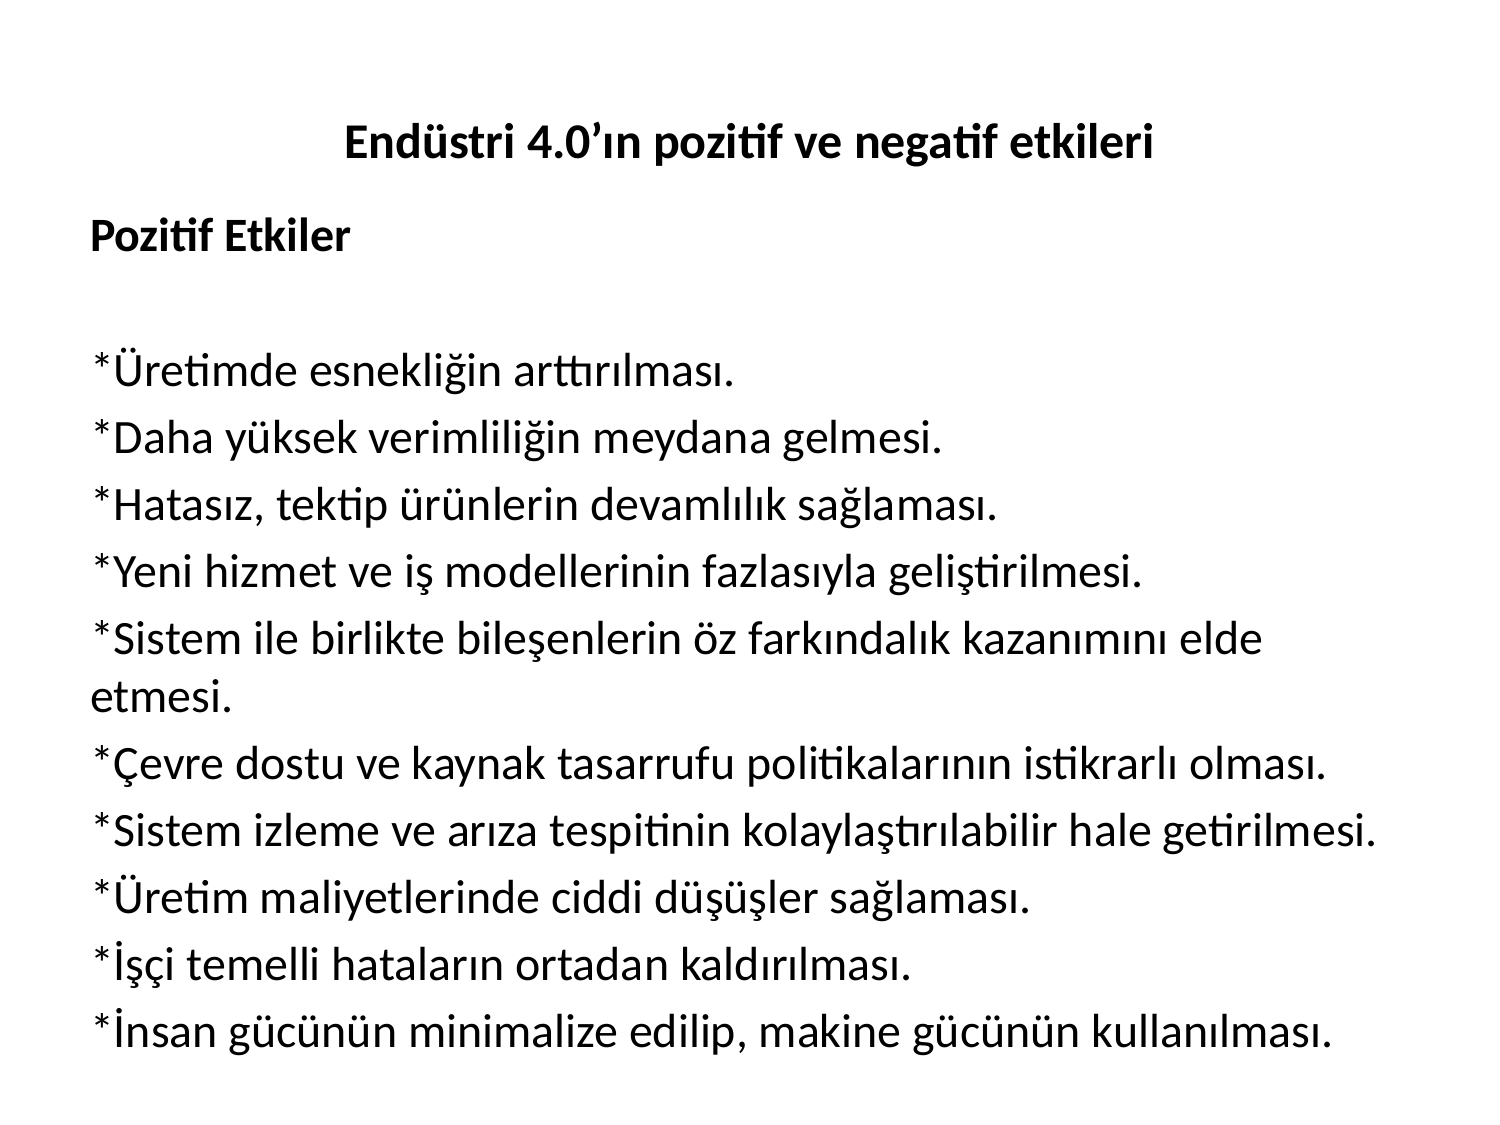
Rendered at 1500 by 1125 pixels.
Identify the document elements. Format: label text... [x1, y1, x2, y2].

list Pozitif Etkiler *Üretimde esnekliğin arttırılması. *Daha yüksek verimliliğin meydana gelmesi. *Hatasız, tektip ürünlerin devamlılık sağlaması. *Yeni hizmet ve iş modellerinin fazlasıyla geliştirilmesi. *Sistem ile birlikte bileşenlerin öz farkındalık kazanımını elde etmesi. *Çevre dostu ve kaynak tasarrufu politikalarının istikrarlı olması. *Sistem izleme ve arıza tespitinin kolaylaştırılabilir hale getirilmesi. *Üretim maliyetlerinde ciddi düşüşler sağlaması. *İşçi temelli hataların ortadan kaldırılması. *İnsan gücünün minimalize edilip, makine gücünün kullanılması. [75, 196, 1425, 1083]
title Endüstri 4.0’ın pozitif ve negatif etkileri [75, 45, 1425, 196]
